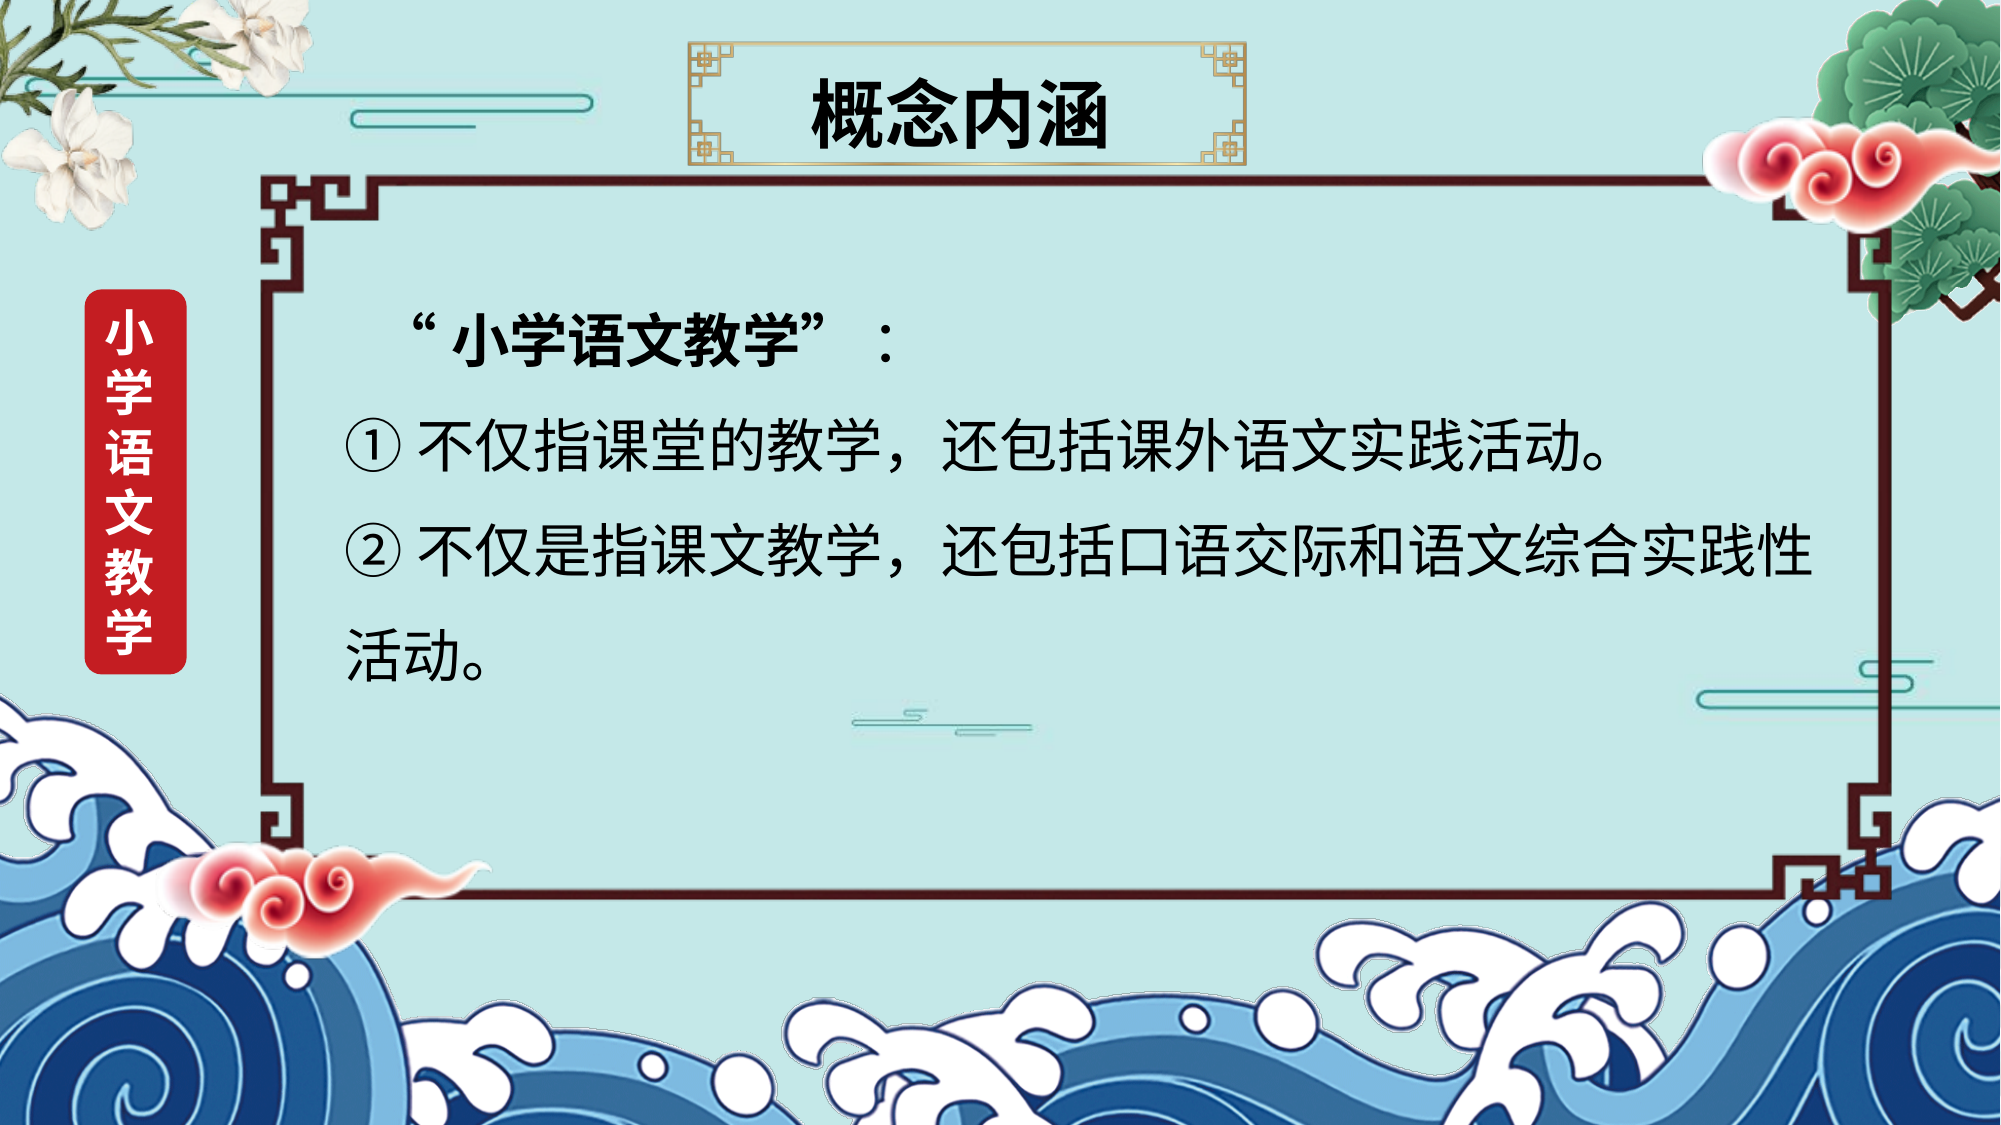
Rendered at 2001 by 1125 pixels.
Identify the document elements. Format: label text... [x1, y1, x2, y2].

picture [0, 0, 2001, 1125]
text_box 小学语文教学 [84, 291, 150, 663]
